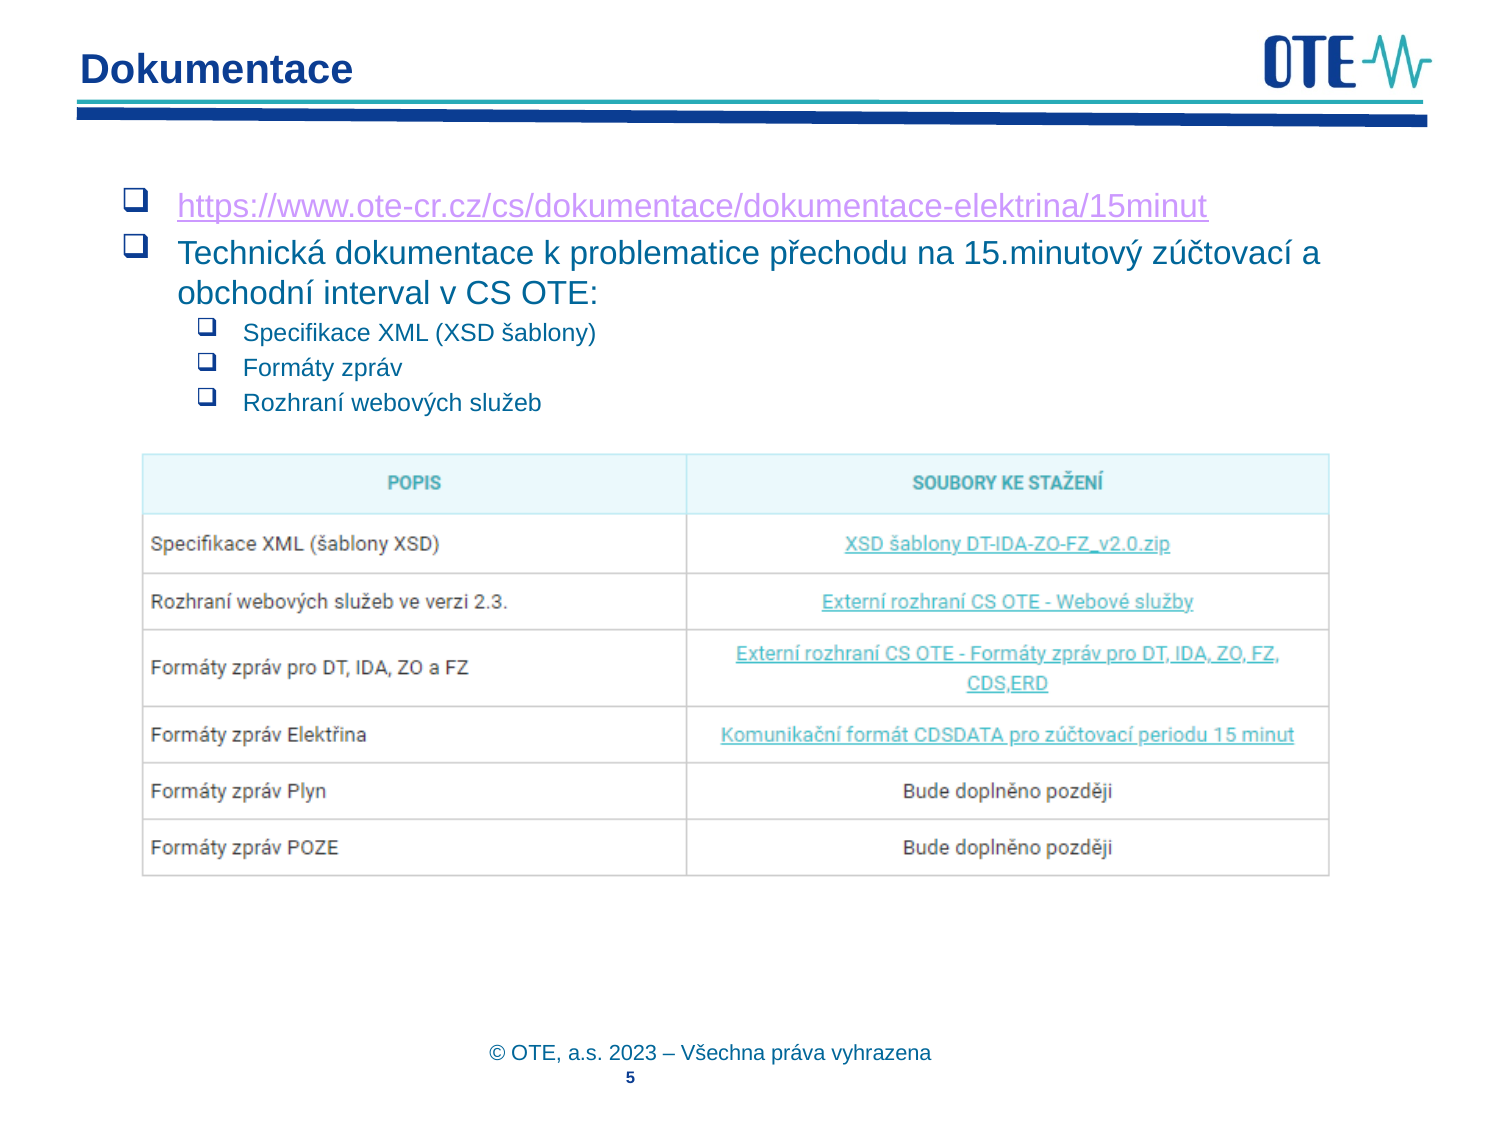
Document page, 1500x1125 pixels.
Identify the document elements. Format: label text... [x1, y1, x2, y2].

title Dokumentace [64, 39, 1276, 178]
list https://www.ote-cr.cz/cs/dokumentace/dokumentace-elektrina/15minut Technická dokumentace k problematice přechodu na 15.minutový zúčtovací a obchodní interval v CS OTE: Specifikace XML (XSD šablony) Formáty zpráv Rozhraní webových služeb [105, 176, 1375, 1013]
picture [124, 435, 1356, 887]
picture [1257, 30, 1439, 95]
text_box © OTE, a.s. 2023 – Všechna práva vyhrazena [82, 1030, 1339, 1106]
